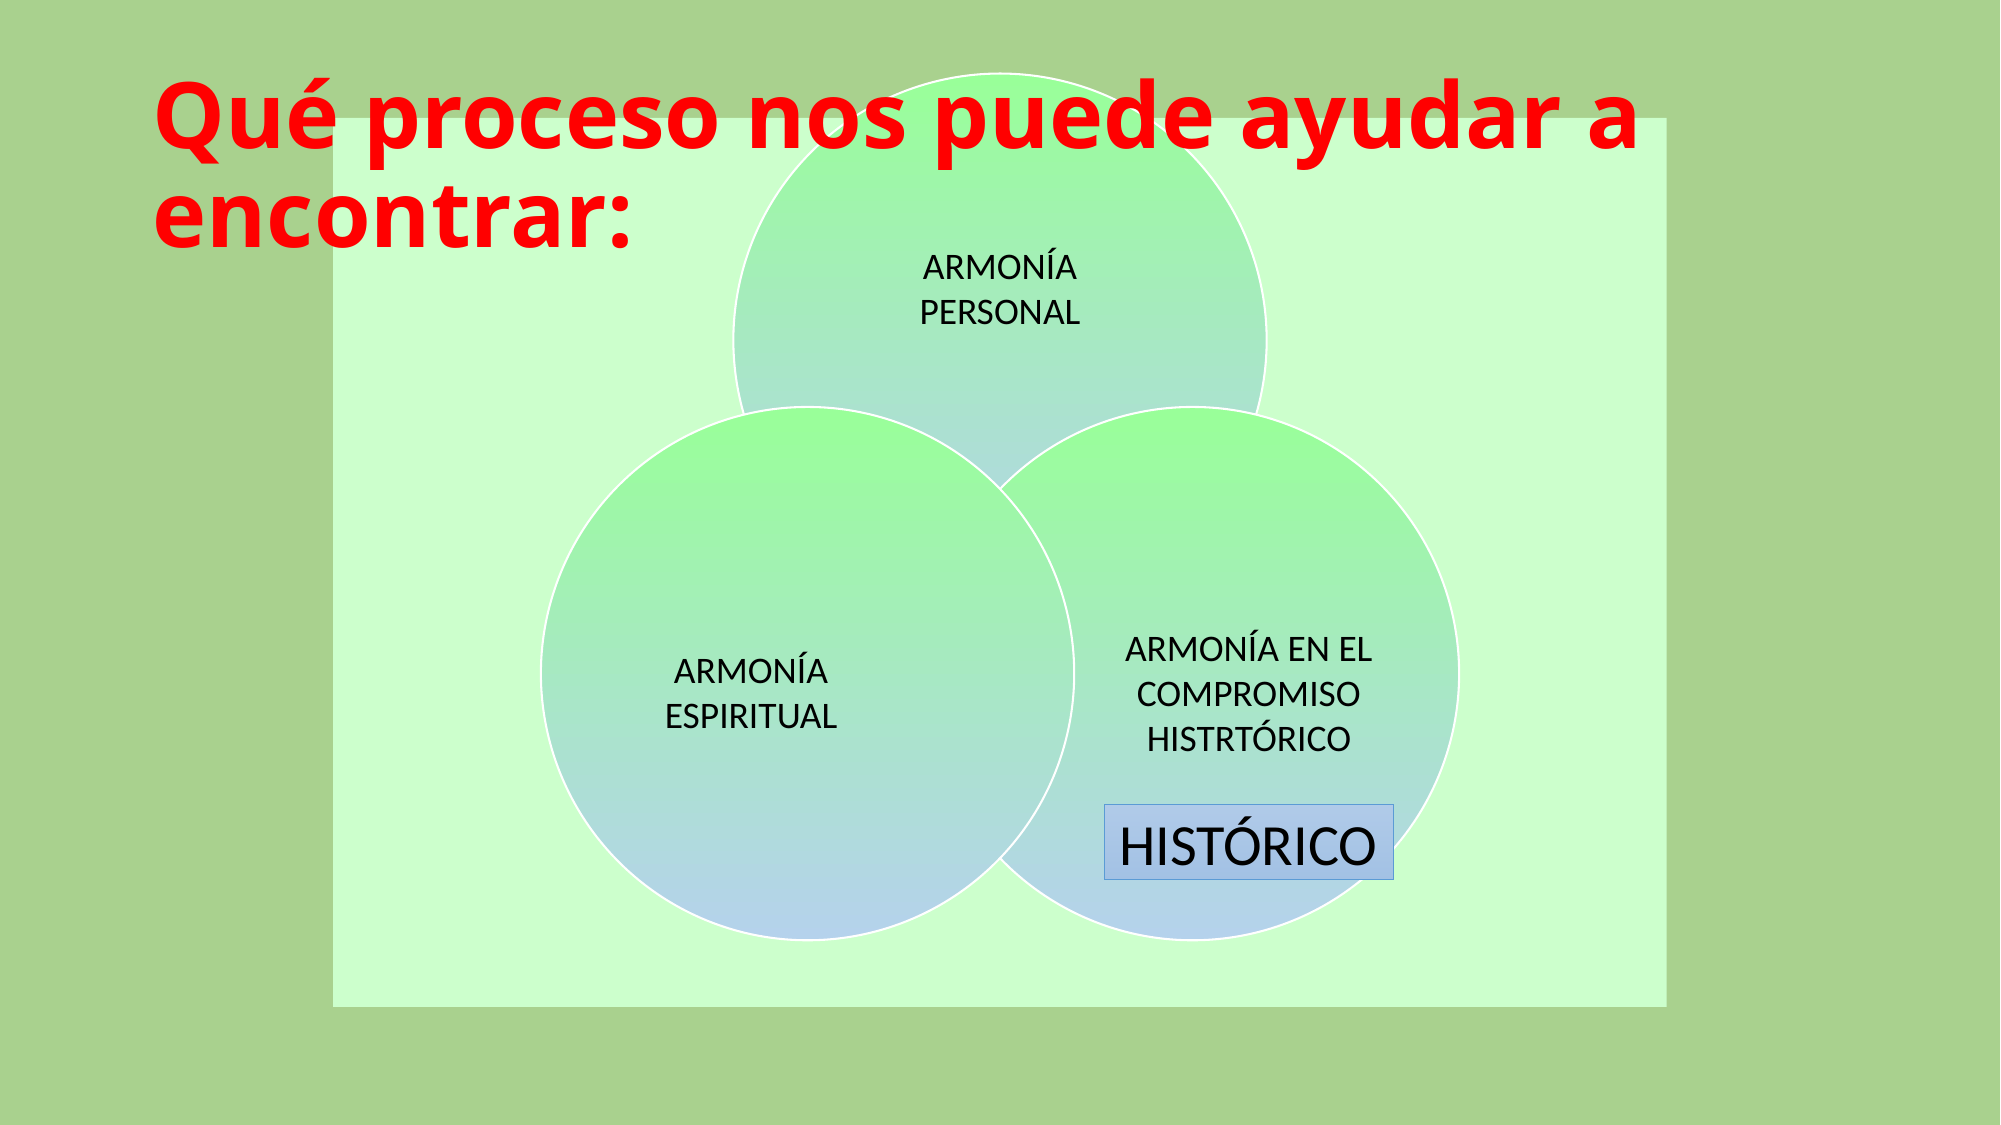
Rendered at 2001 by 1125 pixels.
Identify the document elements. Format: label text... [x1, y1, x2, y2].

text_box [333, 117, 1667, 1007]
title Qué proceso nos puede ayudar a encontrar: [137, 59, 1863, 278]
